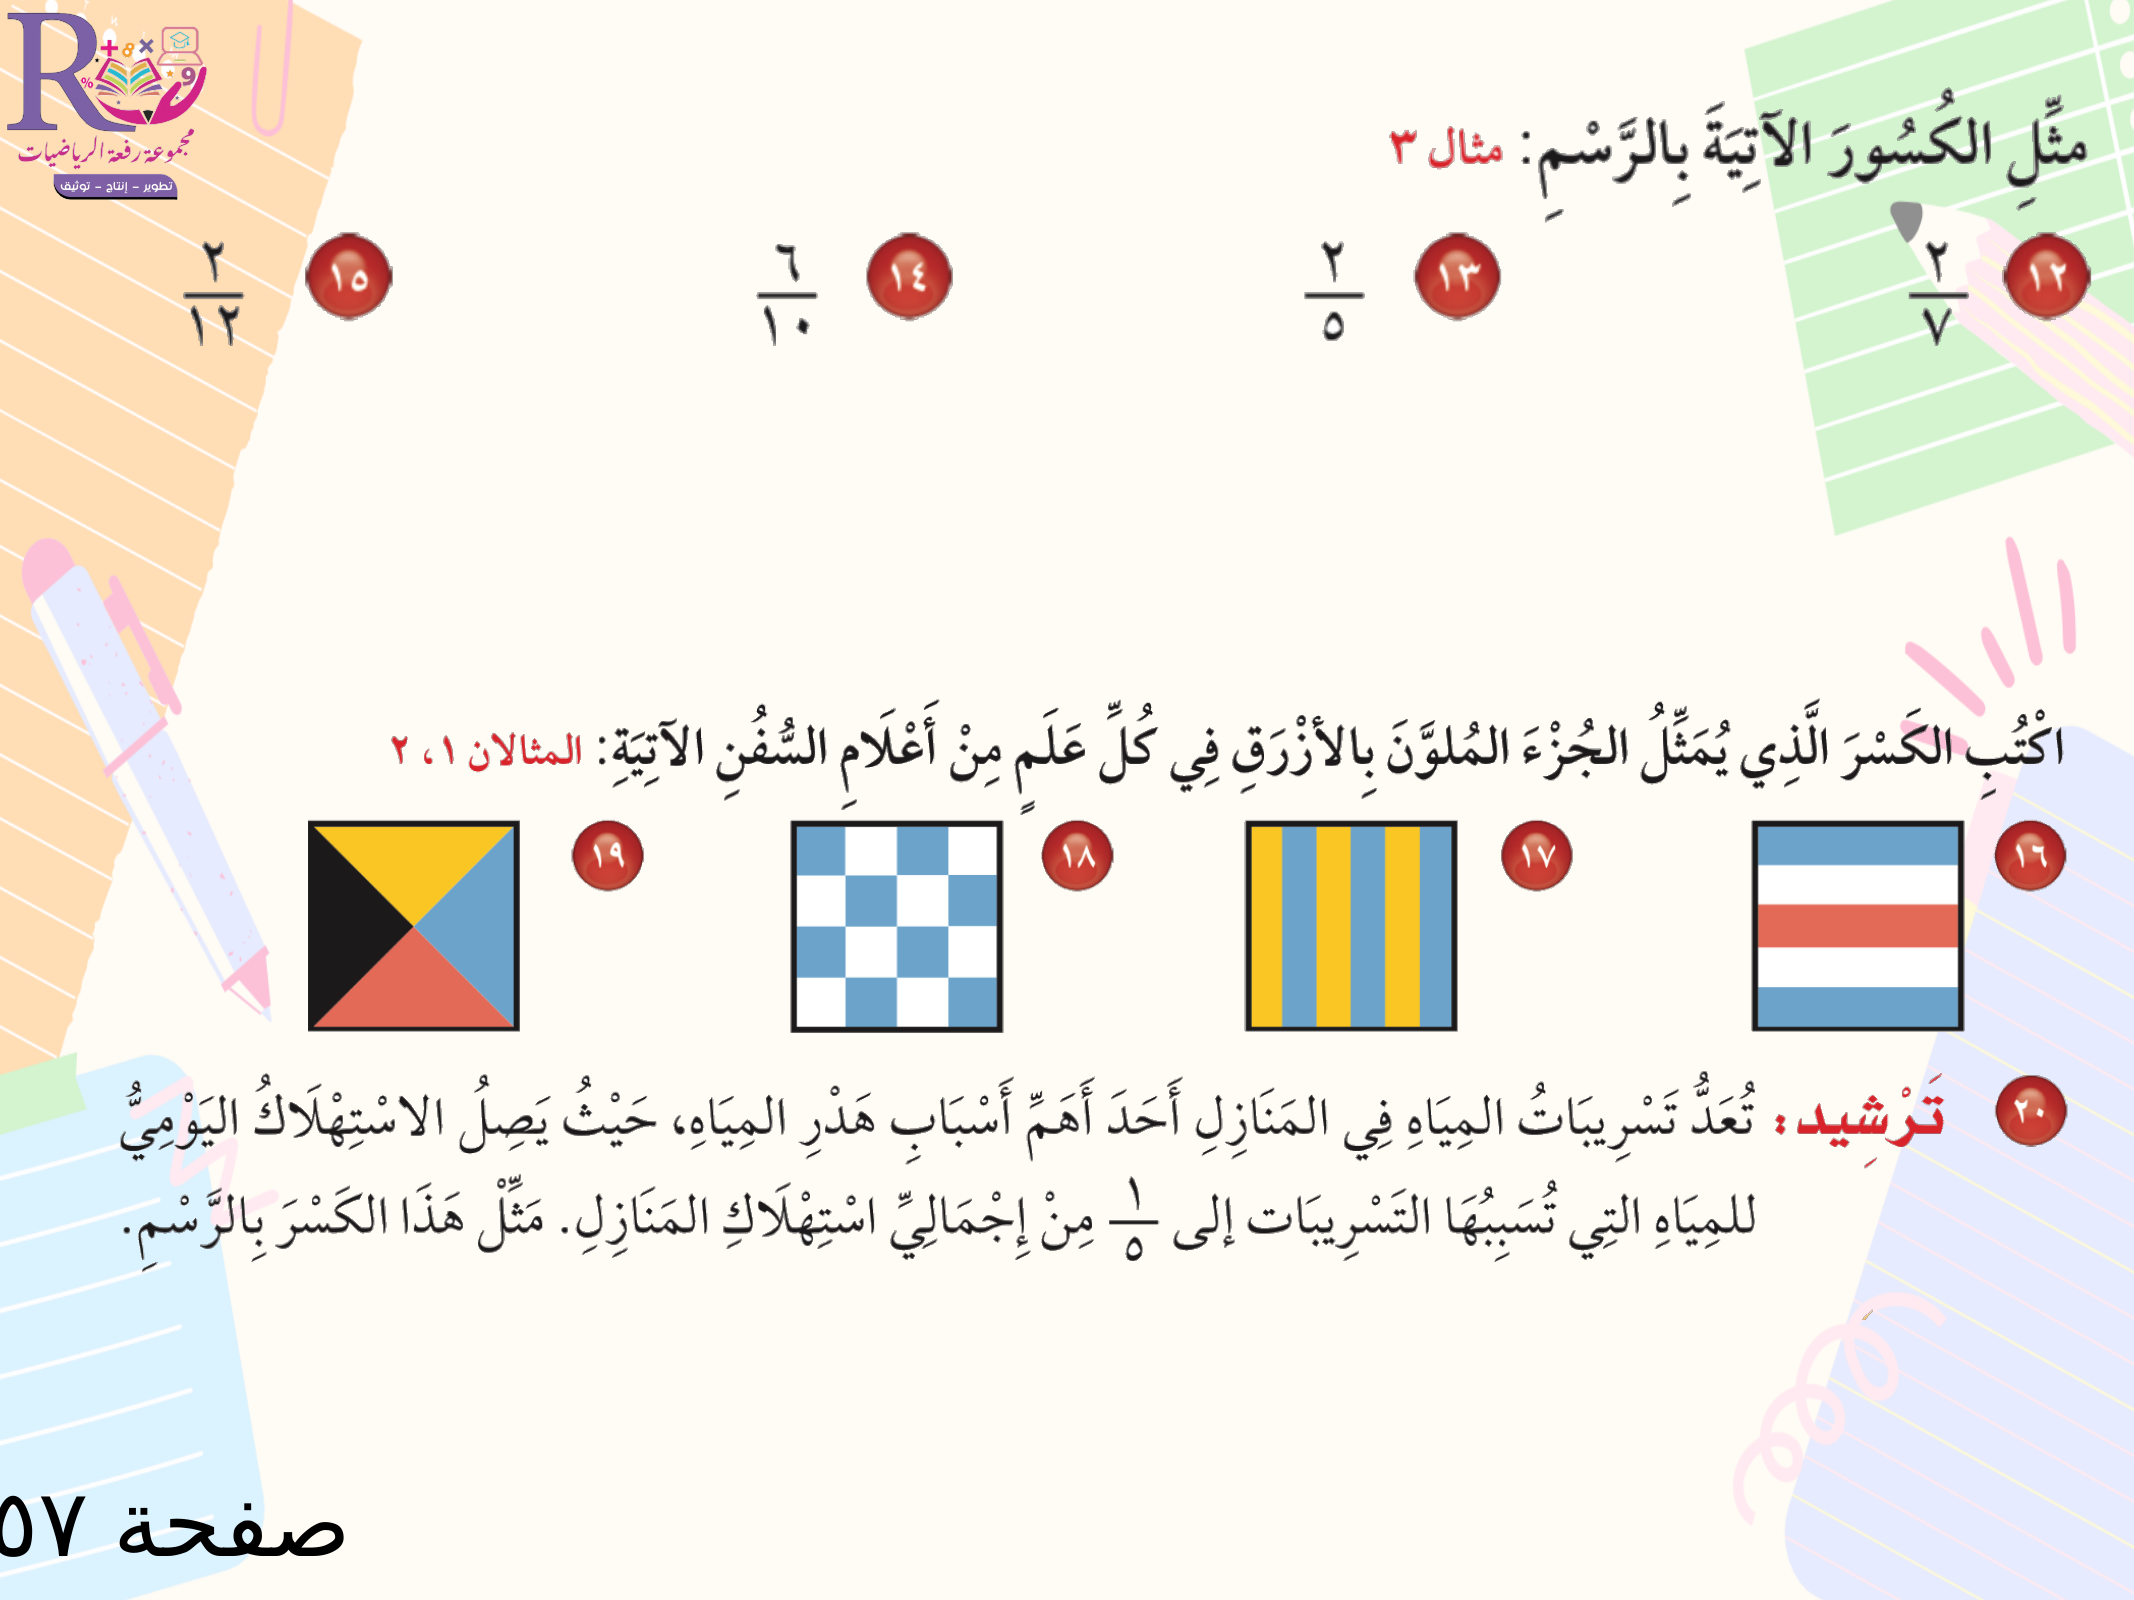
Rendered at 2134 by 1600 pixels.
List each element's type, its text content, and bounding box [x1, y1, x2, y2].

picture [0, 0, 2111, 388]
picture [35, 688, 2098, 1320]
text_box صفحة ٥٧ [0, 1454, 384, 1584]
